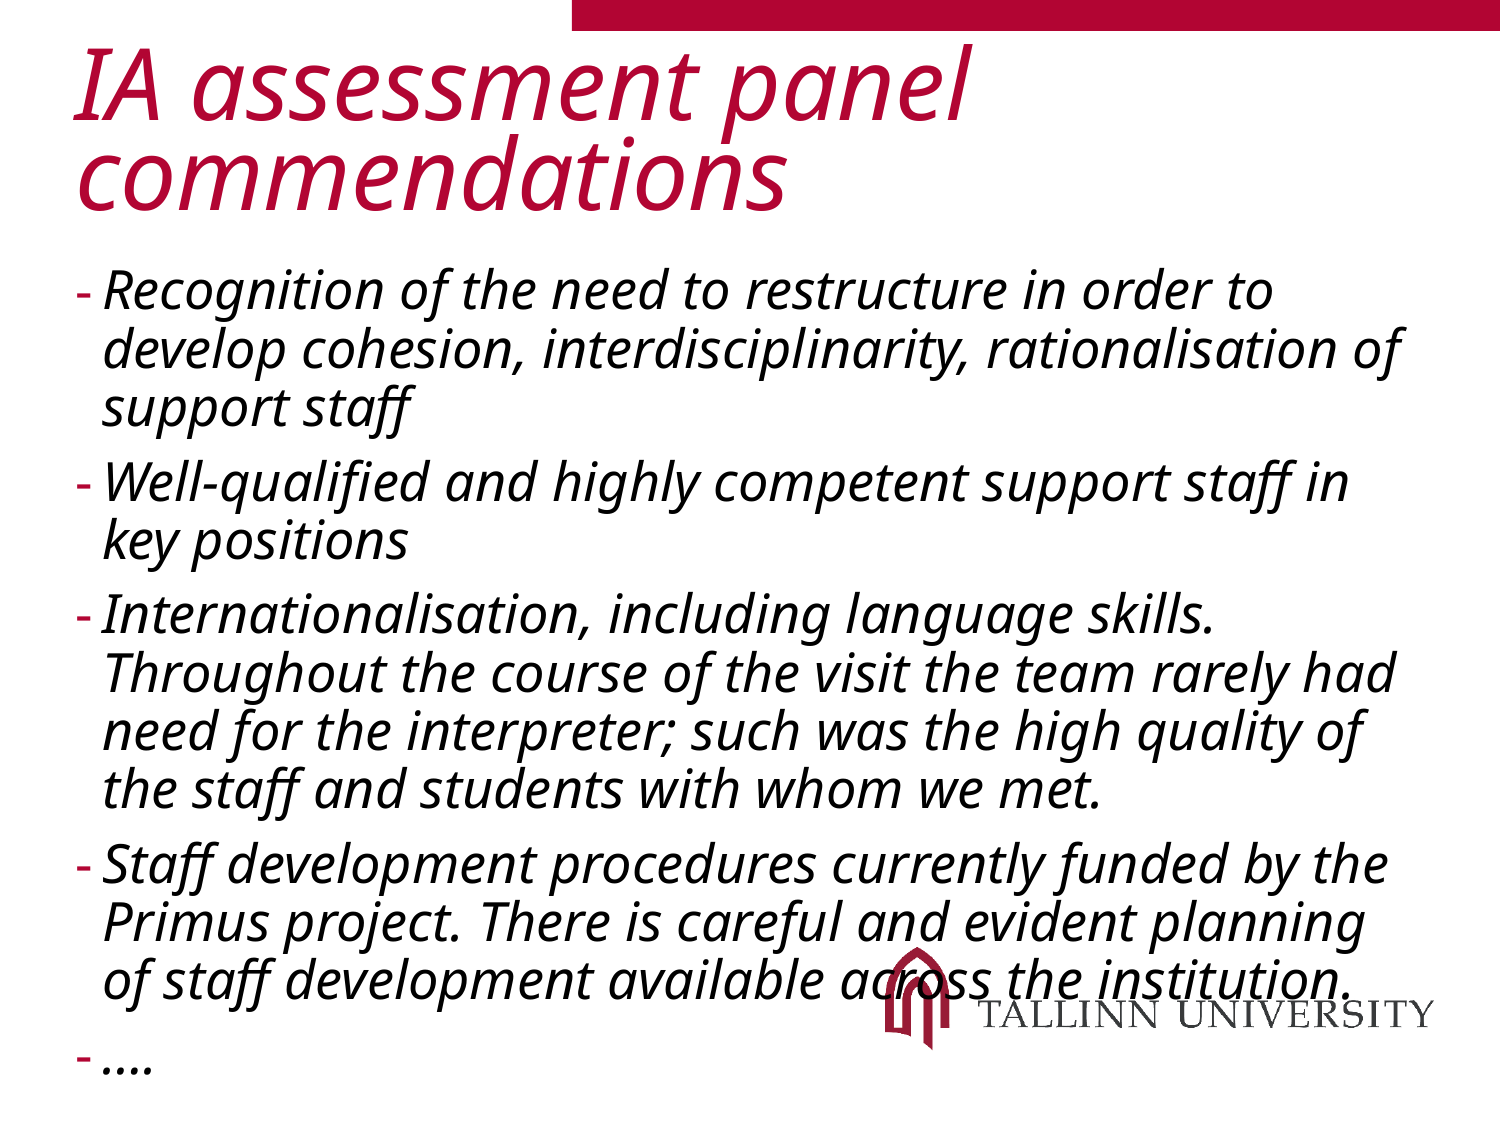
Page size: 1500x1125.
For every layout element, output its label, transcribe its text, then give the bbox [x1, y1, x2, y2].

picture [820, 881, 1499, 1125]
title IA assessment panel commendations [75, 44, 1424, 232]
list Recognition of the need to restructure in order to develop cohesion, interdisciplinarity, rationalisation of support staff Well-qualified and highly competent support staff in key positions Internationalisation, including language skills. Throughout the course of the visit the team rarely had need for the interpreter; such was the high quality of the staff and students with whom we met. Staff development procedures currently funded by the Primus project. There is careful and evident planning of staff development available across the institution. …. [75, 263, 1424, 917]
